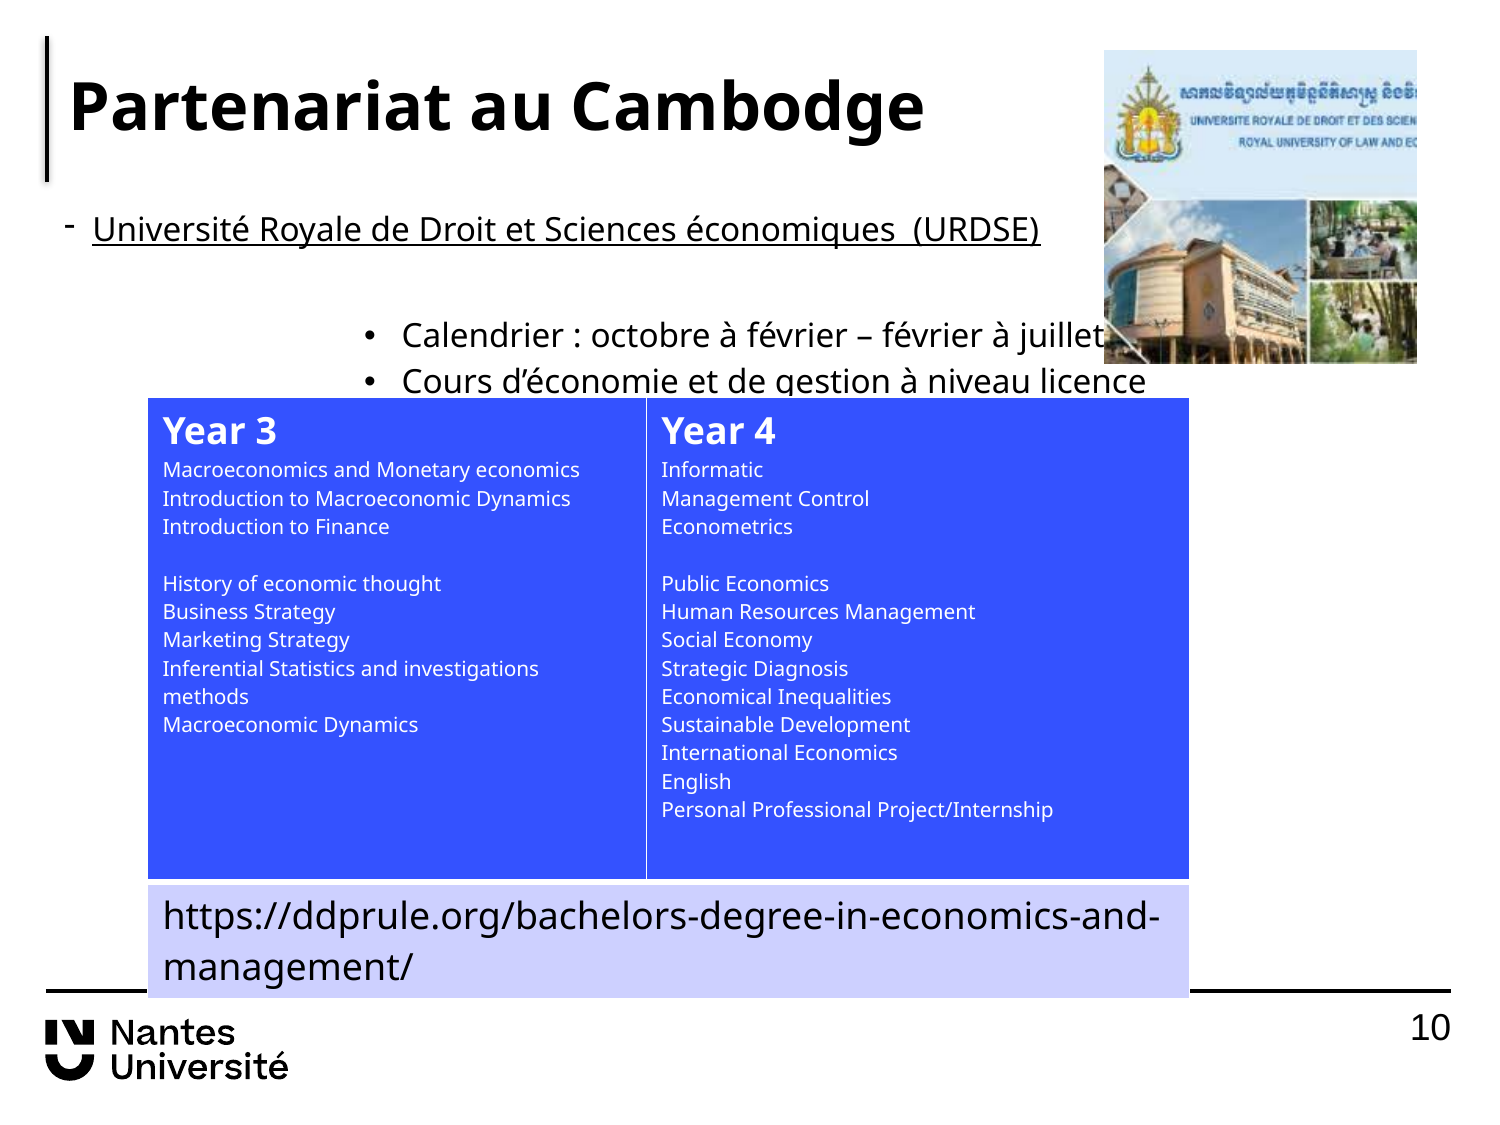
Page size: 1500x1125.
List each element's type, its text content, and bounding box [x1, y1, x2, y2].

table_cell https://ddprule.org/bachelors-degree-in-economics-and-management/ [148, 885, 1189, 998]
title Partenariat au Cambodge [68, 72, 1099, 146]
slide_number 9 [1231, 1003, 1452, 1049]
list Université Royale de Droit et Sciences économiques (URDSE) Calendrier : octobre à février – février à juillet Cours d’économie et de gestion à niveau licence [64, 212, 1315, 420]
table_header Year 4 Informatic Management Control Econometrics Public Economics Human Resources Management Social Economy Strategic Diagnosis Economical Inequalities Sustainable Development International Economics English Personal Professional Project/Internship [647, 398, 1189, 879]
picture [1104, 50, 1417, 364]
table_header Year 3 Macroeconomics and Monetary economics Introduction to Macroeconomic Dynamics Introduction to Finance History of economic thought Business Strategy Marketing Strategy Inferential Statistics and investigations methods Macroeconomic Dynamics [148, 398, 646, 879]
